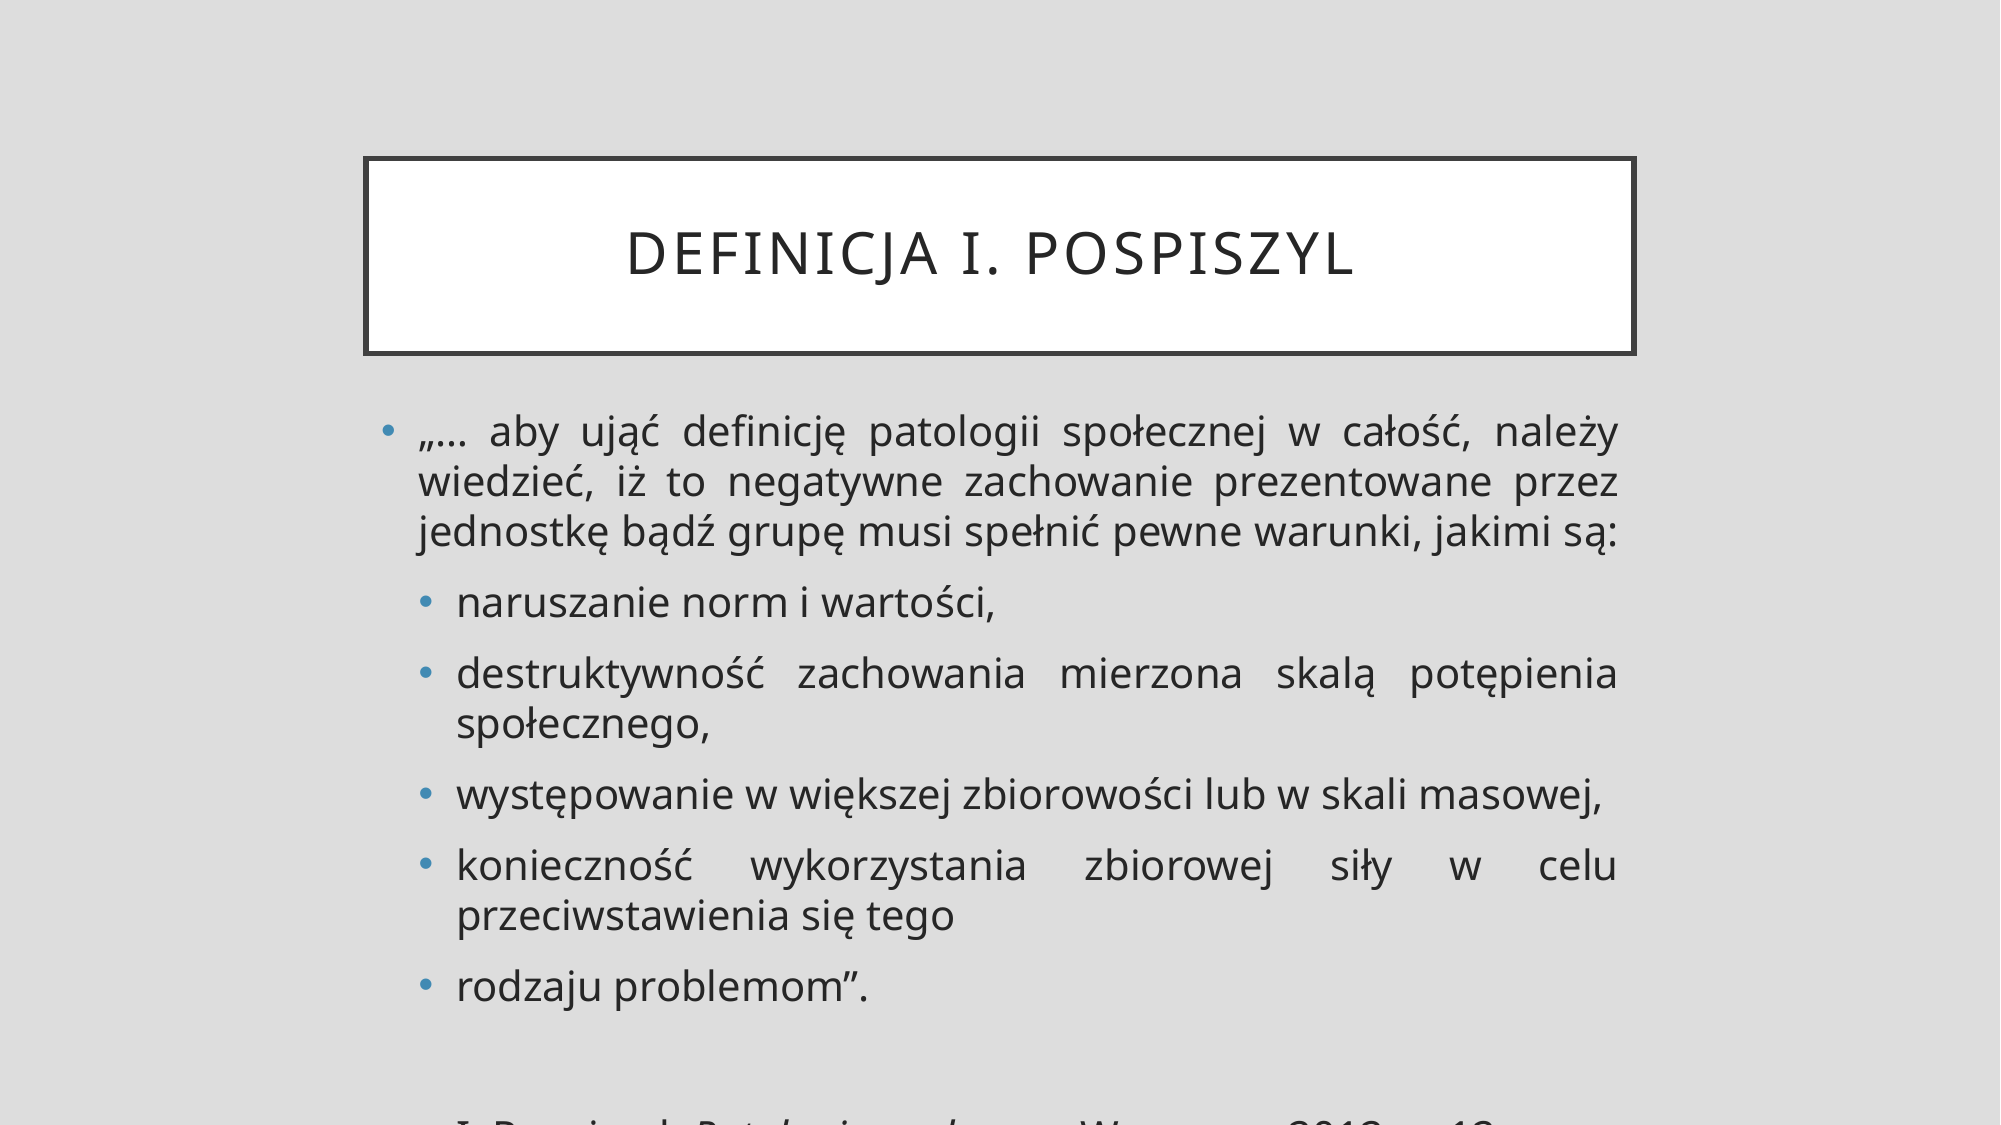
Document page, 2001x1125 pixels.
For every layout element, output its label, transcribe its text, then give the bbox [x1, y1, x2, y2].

title Definicja I. PospiszYl [363, 156, 1637, 356]
list „… aby ująć definicję patologii społecznej w całość, należy wiedzieć, iż to negatywne zachowanie prezentowane przez jednostkę bądź grupę musi spełnić pewne warunki, jakimi są: naruszanie norm i wartości, destruktywność zachowania mierzona skalą potępienia społecznego, występowanie w większej zbiorowości lub w skali masowej, konieczność wykorzystania zbiorowej siły w celu przeciwstawienia się tego rodzaju problemom”. I. Pospiszyl, Patologie społeczne, Warszawa 2012, s. 12. [366, 397, 1634, 907]
